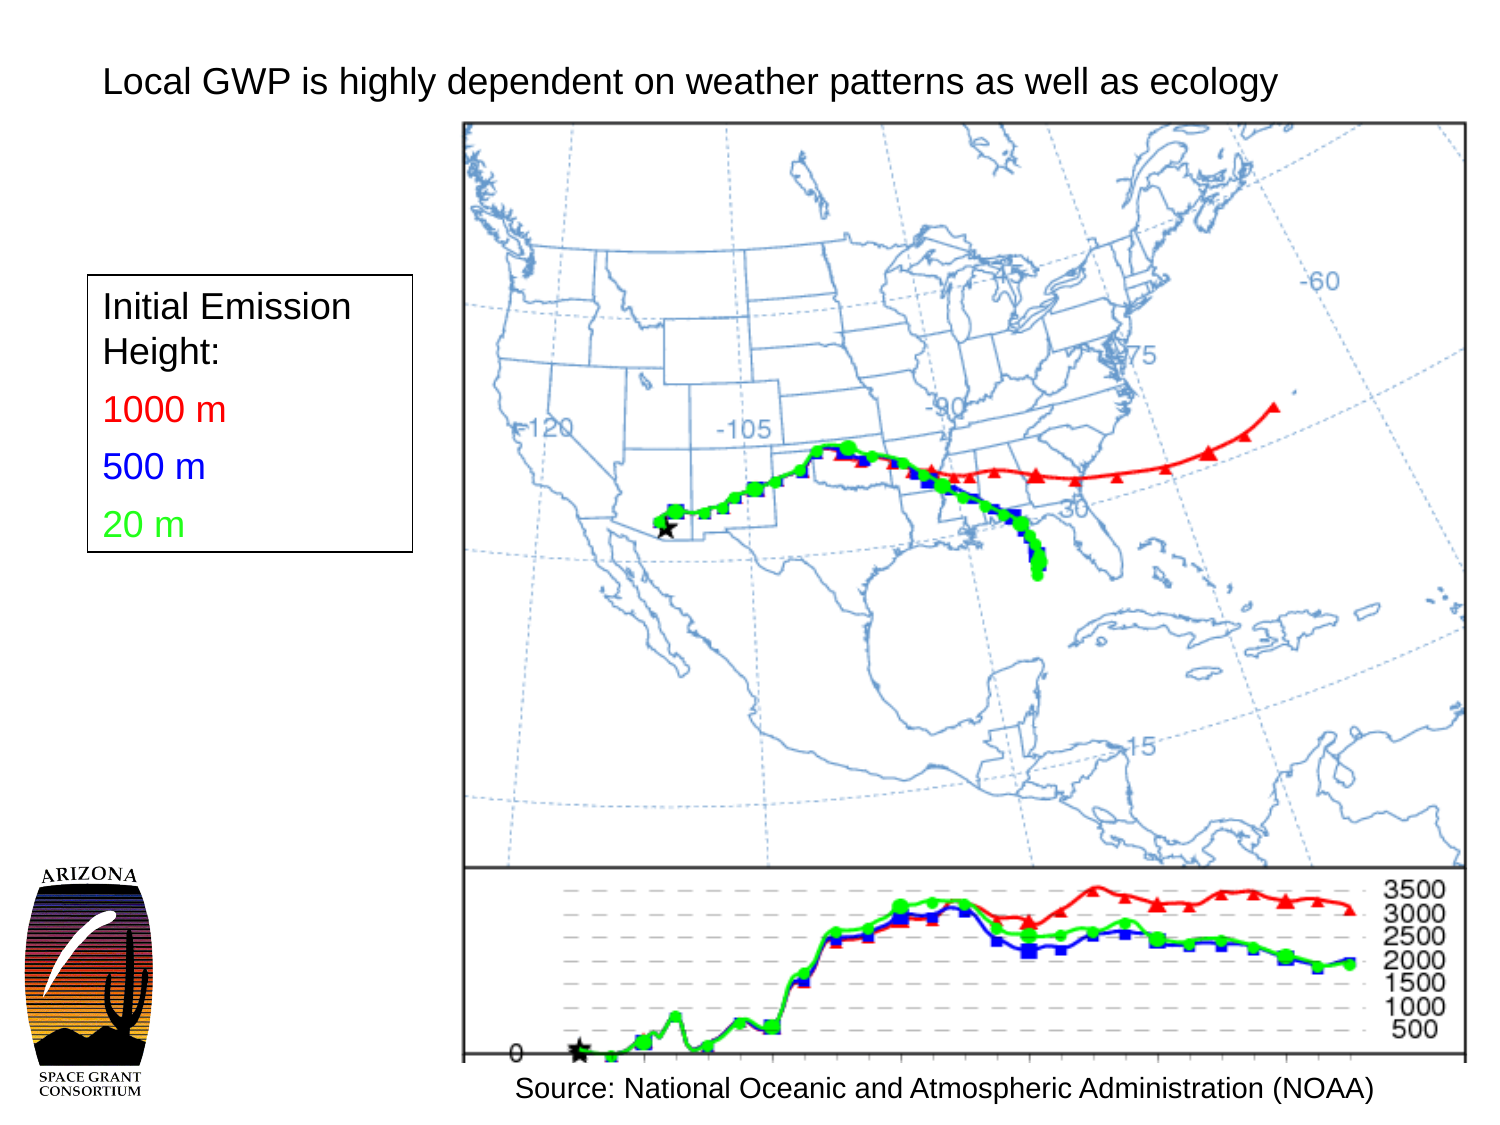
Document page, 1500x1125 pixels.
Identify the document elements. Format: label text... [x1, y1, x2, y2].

picture [18, 862, 157, 1098]
text_box Initial Emission Height: 1000 m 500 m 20 m [87, 274, 413, 553]
text_box Local GWP is highly dependent on weather patterns as well as ecology [87, 49, 1388, 110]
picture [449, 112, 1468, 1063]
text_box Source: National Oceanic and Atmospheric Administration (NOAA) [499, 1070, 1468, 1113]
